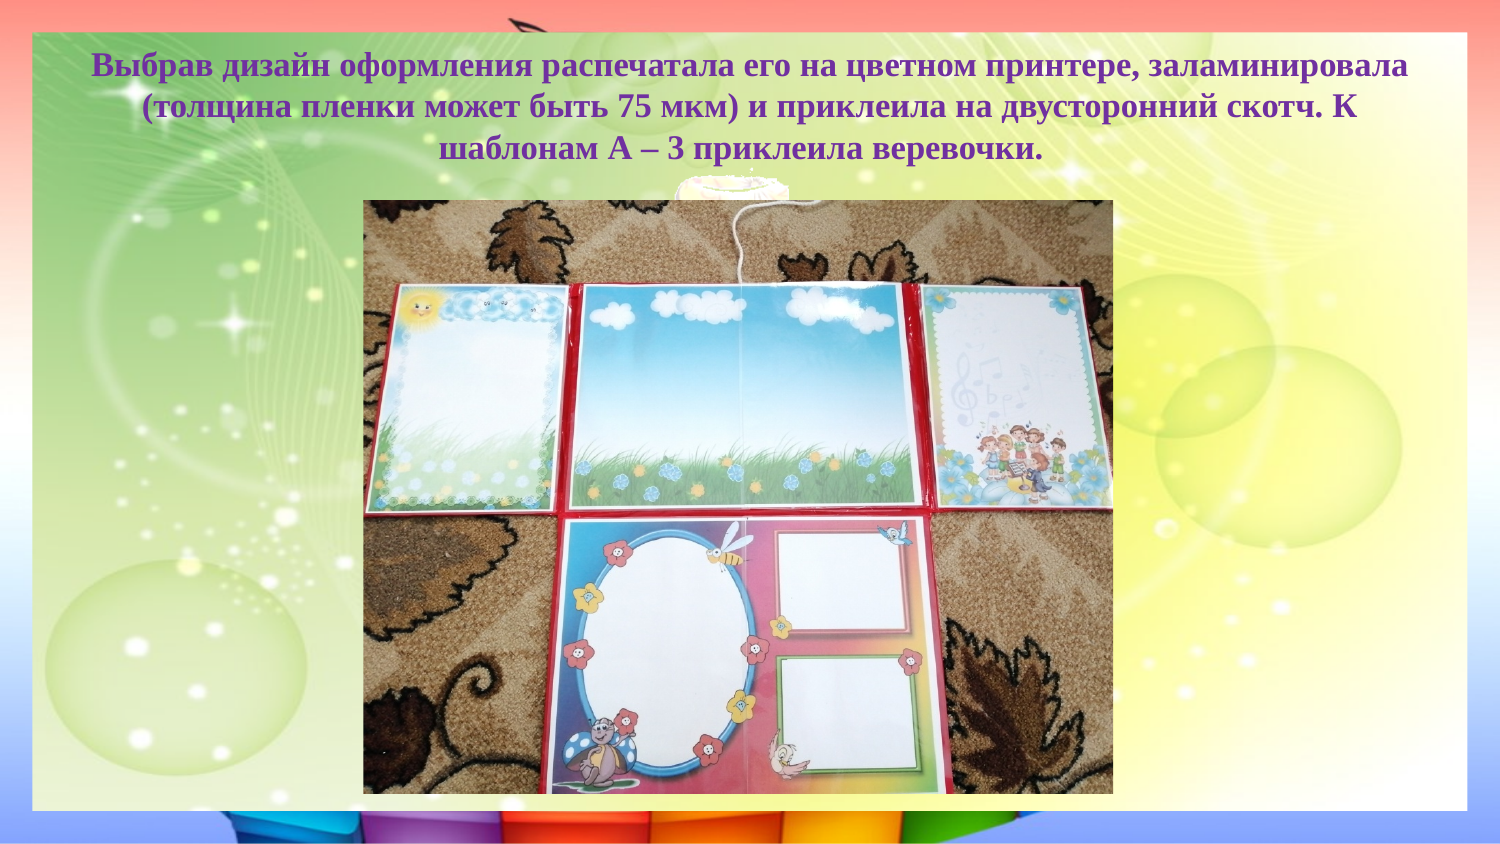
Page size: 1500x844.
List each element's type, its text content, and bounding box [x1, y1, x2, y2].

picture [0, 0, 1500, 844]
title Выбрав дизайн оформления распечатала его на цветном принтере, заламинировала (толщина пленки может быть 75 мкм) и приклеила на двусторонний скотч. К шаблонам А – 3 приклеила веревочки. [75, 33, 1425, 175]
